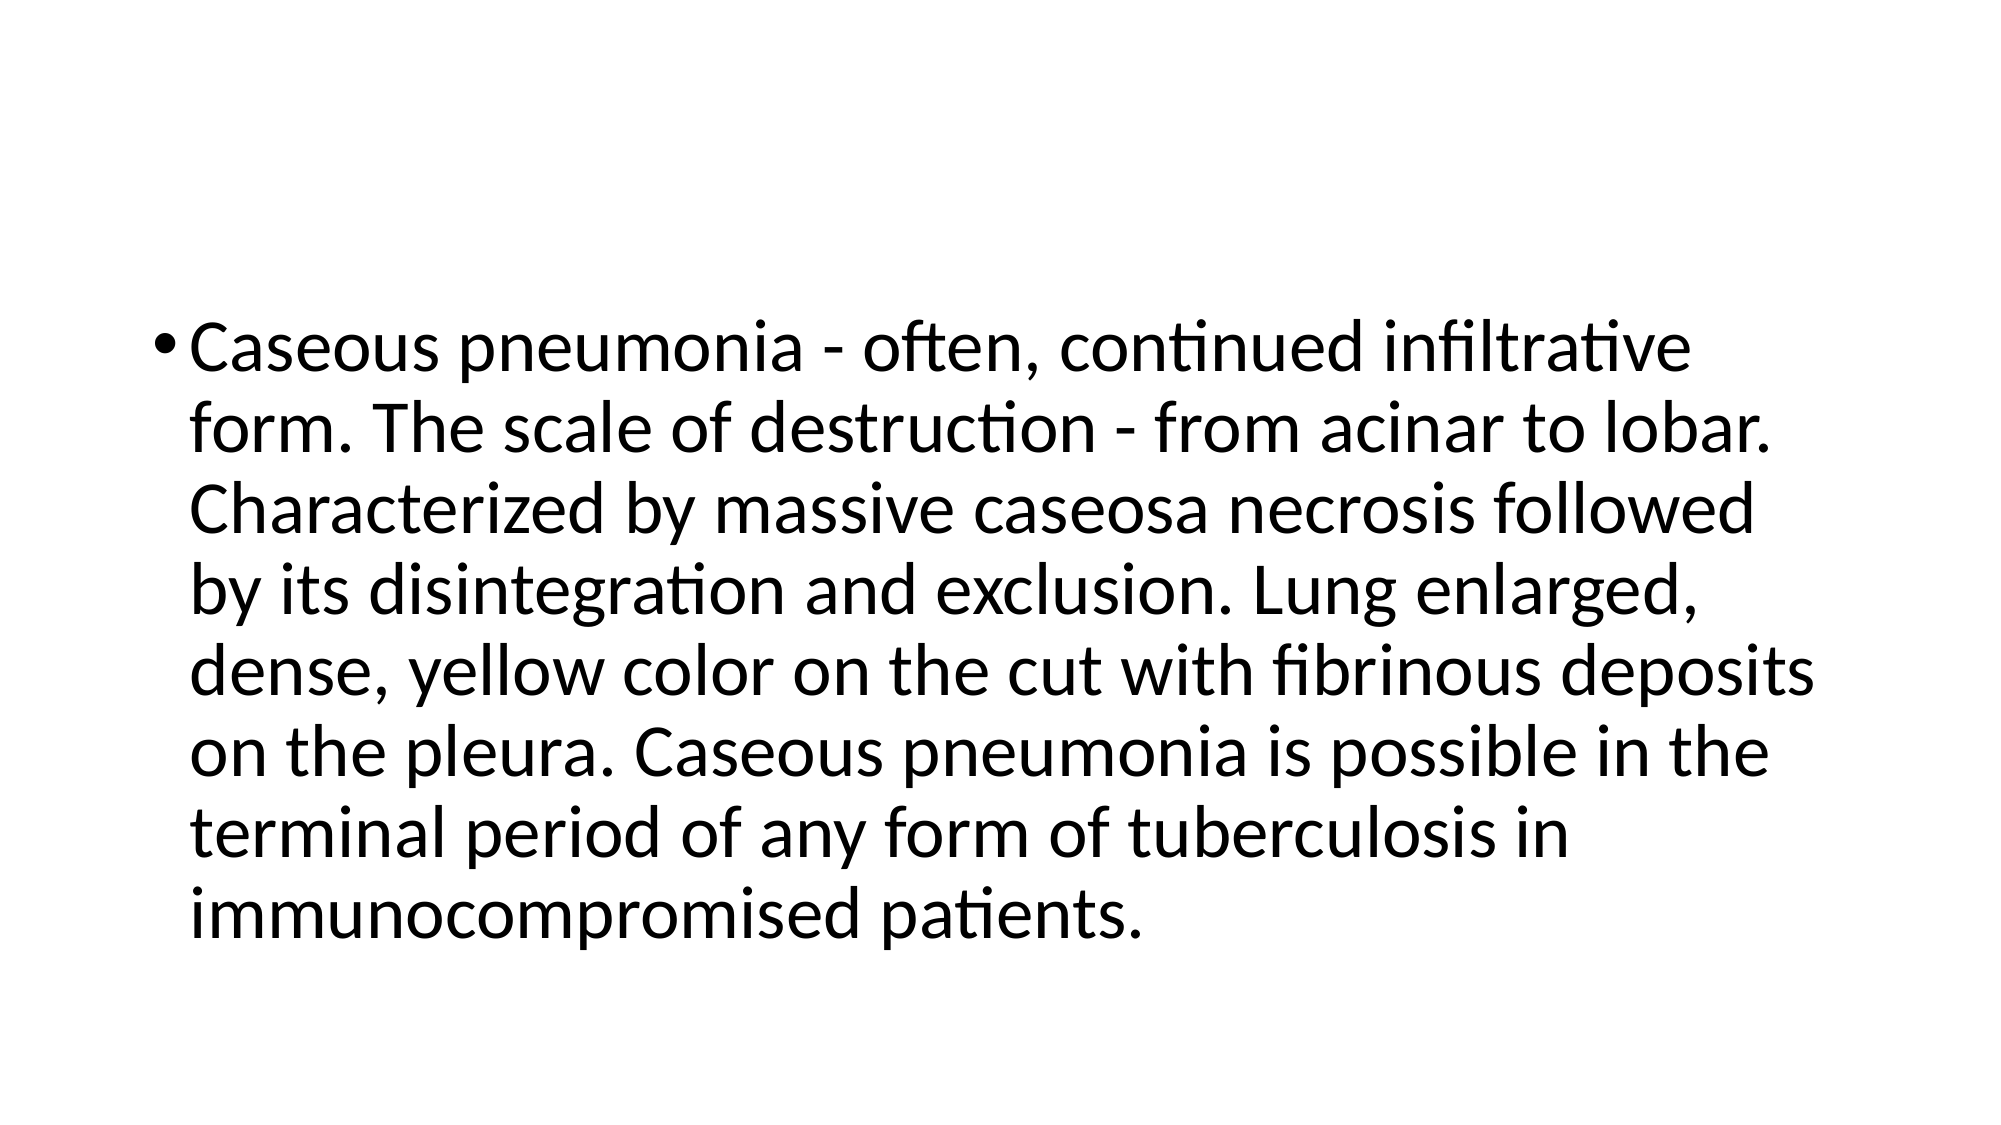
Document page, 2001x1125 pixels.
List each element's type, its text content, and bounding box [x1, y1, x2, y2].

list Caseous pneumonia - often, continued infiltrative form. The scale of destruction - from acinar to lobar. Characterized by massive caseosa necrosis followed by its disintegration and exclusion. Lung enlarged, dense, yellow color on the cut with fibrinous deposits on the pleura. Caseous pneumonia is possible in the terminal period of any form of tuberculosis in immunocompromised patients. [137, 299, 1863, 1014]
